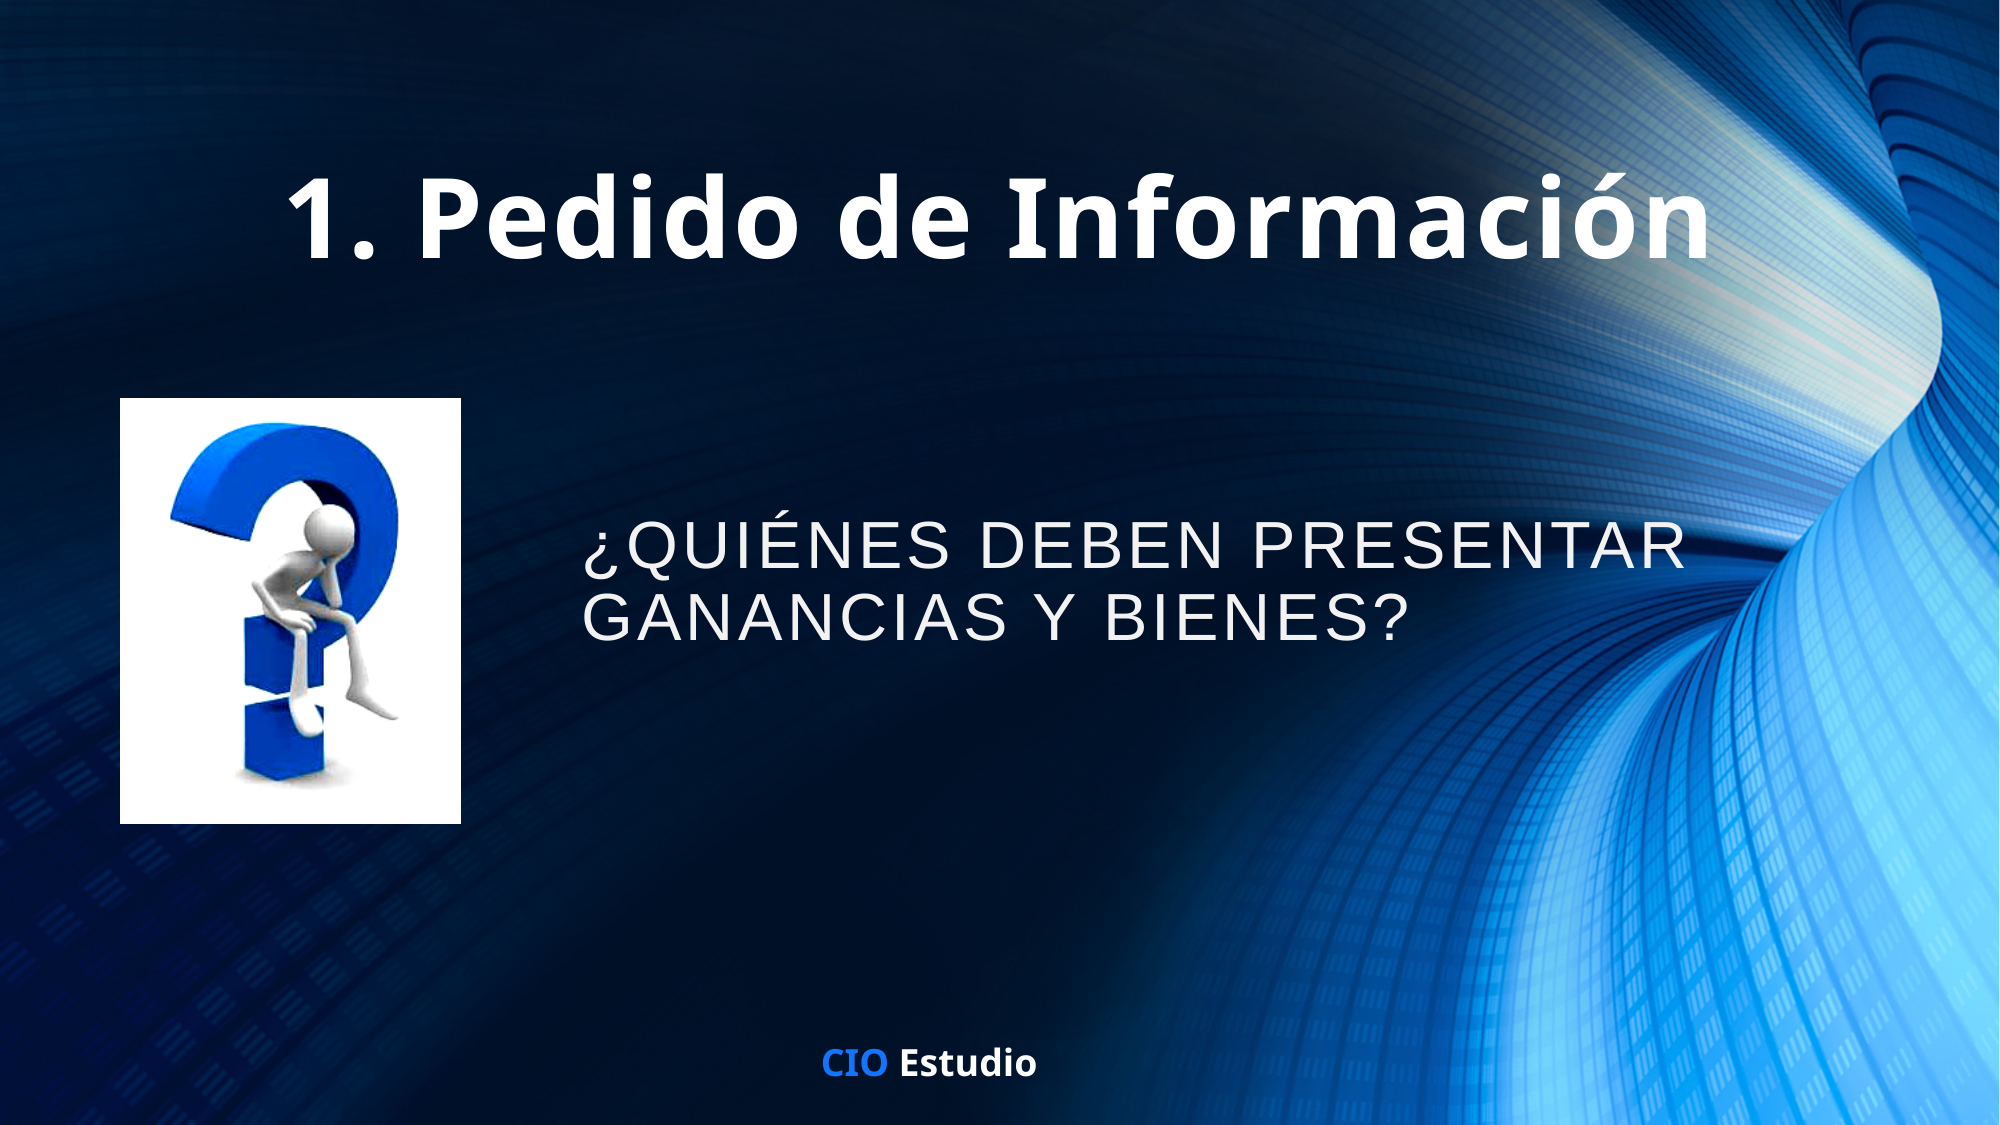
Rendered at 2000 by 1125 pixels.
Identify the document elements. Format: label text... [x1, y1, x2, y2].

text_box ¿Quiénes DEBEN PRESENTAR GANANCIAS Y BIENES? [566, 503, 1821, 727]
text_box 1. Pedido de Información [249, 62, 1750, 288]
picture [0, 0, 2000, 1125]
text_box CIO Estudio [659, 1031, 1199, 1091]
